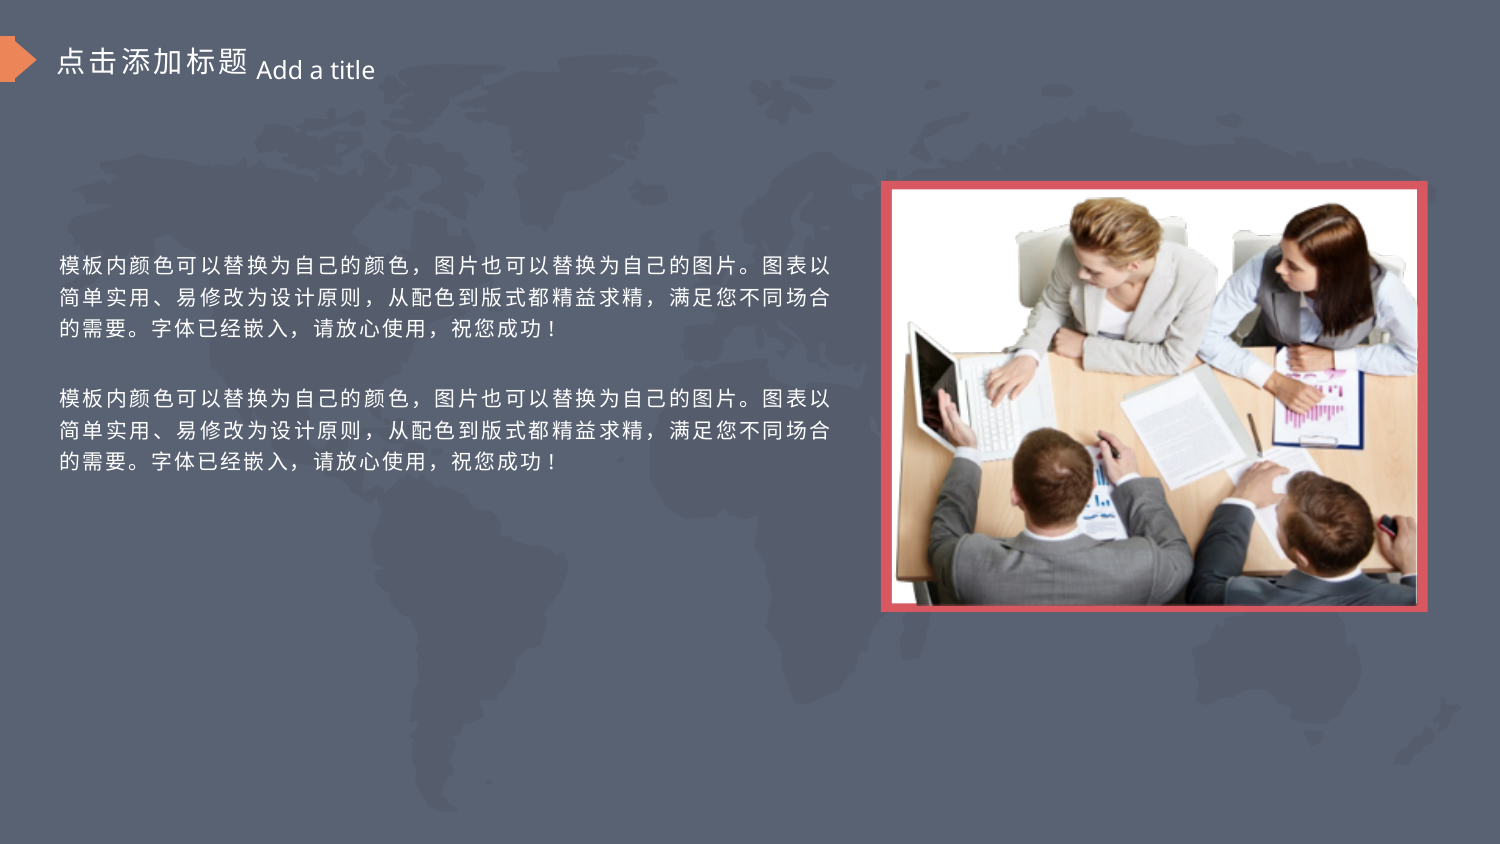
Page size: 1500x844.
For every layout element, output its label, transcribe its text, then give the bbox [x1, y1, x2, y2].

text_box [44, 40, 437, 119]
text_box 模板内颜色可以替换为自己的颜色，图片也可以替换为自己的图片。图表以简单实用、易修改为设计原则，从配色到版式都精益求精，满足您不同场合的需要。字体已经嵌入，请放心使用，祝您成功! [44, 239, 848, 348]
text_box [5, 36, 37, 83]
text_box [848, 173, 1428, 612]
text_box 模板内颜色可以替换为自己的颜色，图片也可以替换为自己的图片。图表以简单实用、易修改为设计原则，从配色到版式都精益求精，满足您不同场合的需要。字体已经嵌入，请放心使用，祝您成功! [44, 372, 848, 481]
